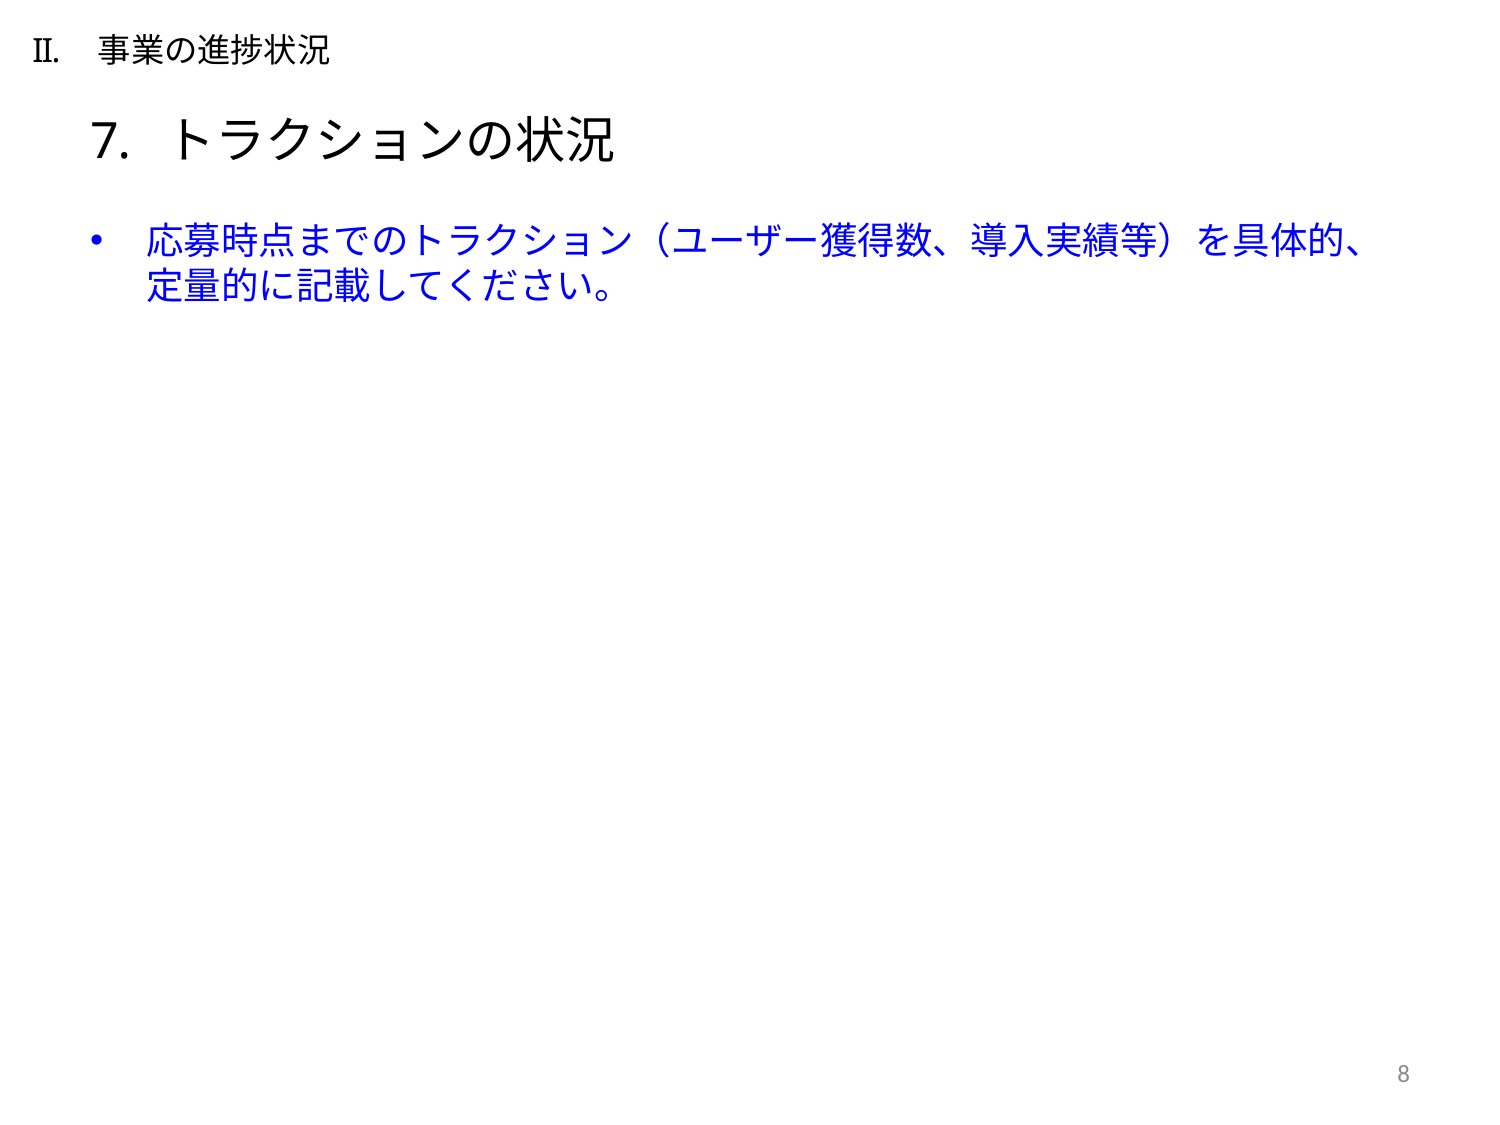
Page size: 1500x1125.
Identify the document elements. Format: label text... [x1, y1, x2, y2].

text_box 事業の進捗状況 [17, 22, 1152, 77]
title トラクションの状況 [75, 45, 1425, 209]
slide_number 8 [1074, 1042, 1425, 1103]
list 応募時点までのトラクション（ユーザー獲得数、導入実績等）を具体的、定量的に記載してください。 [75, 209, 1425, 953]
